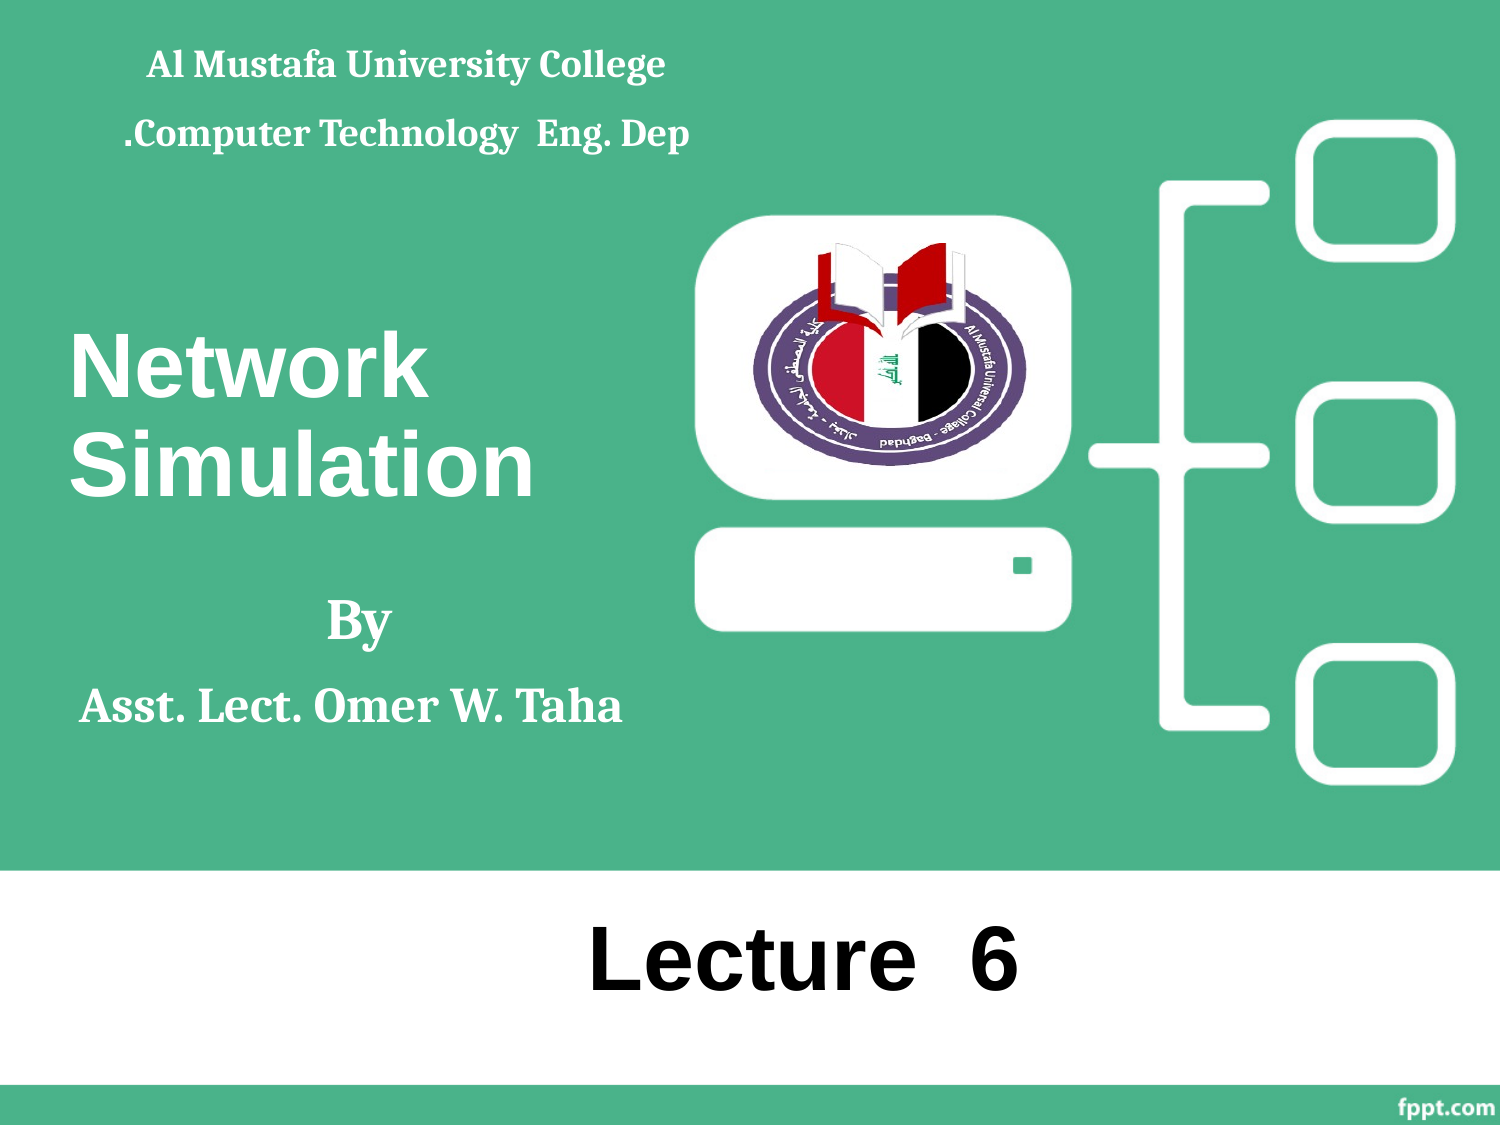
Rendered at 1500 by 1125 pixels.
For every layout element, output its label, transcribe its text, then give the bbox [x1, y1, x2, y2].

subtitle Network Simulation [53, 310, 573, 401]
text_box Lecture 6 [572, 903, 1247, 1116]
text_box Al Mustafa University College Computer Technology Eng. Dep. [0, 30, 903, 221]
picture [0, 0, 1500, 1125]
text_box By Asst. Lect. Omer W. Taha [0, 574, 727, 740]
